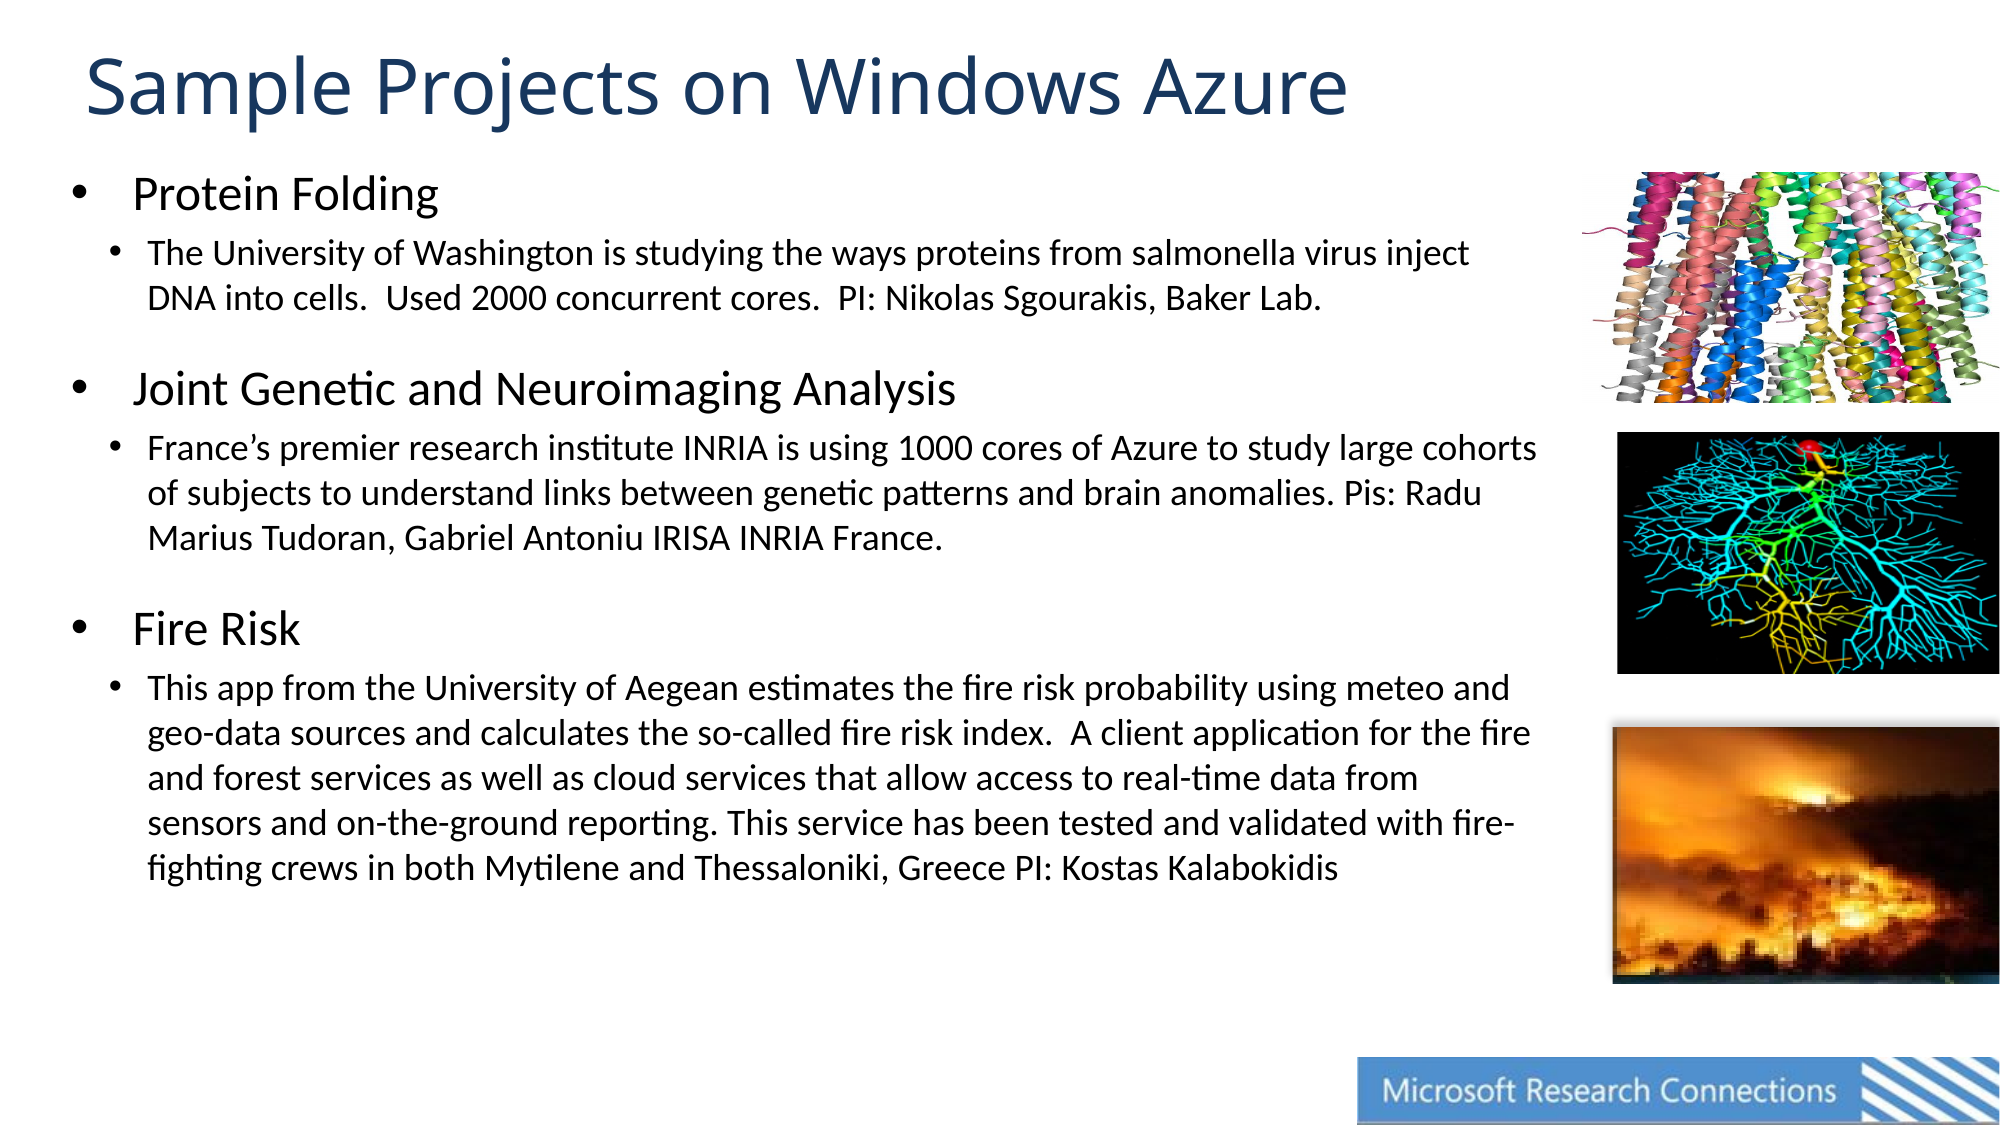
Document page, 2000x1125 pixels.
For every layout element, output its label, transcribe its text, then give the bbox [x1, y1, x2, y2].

picture [1582, 172, 2000, 403]
picture [1357, 1057, 2000, 1125]
picture [1612, 727, 2000, 984]
picture [1617, 432, 2000, 675]
list Protein Folding The University of Washington is studying the ways proteins from salmonella virus inject DNA into cells. Used 2000 concurrent cores. PI: Nikolas Sgourakis, Baker Lab. Joint Genetic and Neuroimaging Analysis France’s premier research institute INRIA is using 1000 cores of Azure to study large cohorts of subjects to understand links between genetic patterns and brain anomalies. Pis: Radu Marius Tudoran, Gabriel Antoniu IRISA INRIA France. Fire Risk This app from the University of Aegean estimates the fire risk probability using meteo and geo-data sources and calculates the so-called fire risk index. A client application for the fire and forest services as well as cloud services that allow access to real-time data from sensors and on-the-ground reporting. This service has been tested and validated with fire-fighting crews in both Mytilene and Thessaloniki, Greece PI: Kostas Kalabokidis [70, 160, 1544, 997]
title Sample Projects on Windows Azure [85, 37, 1929, 131]
